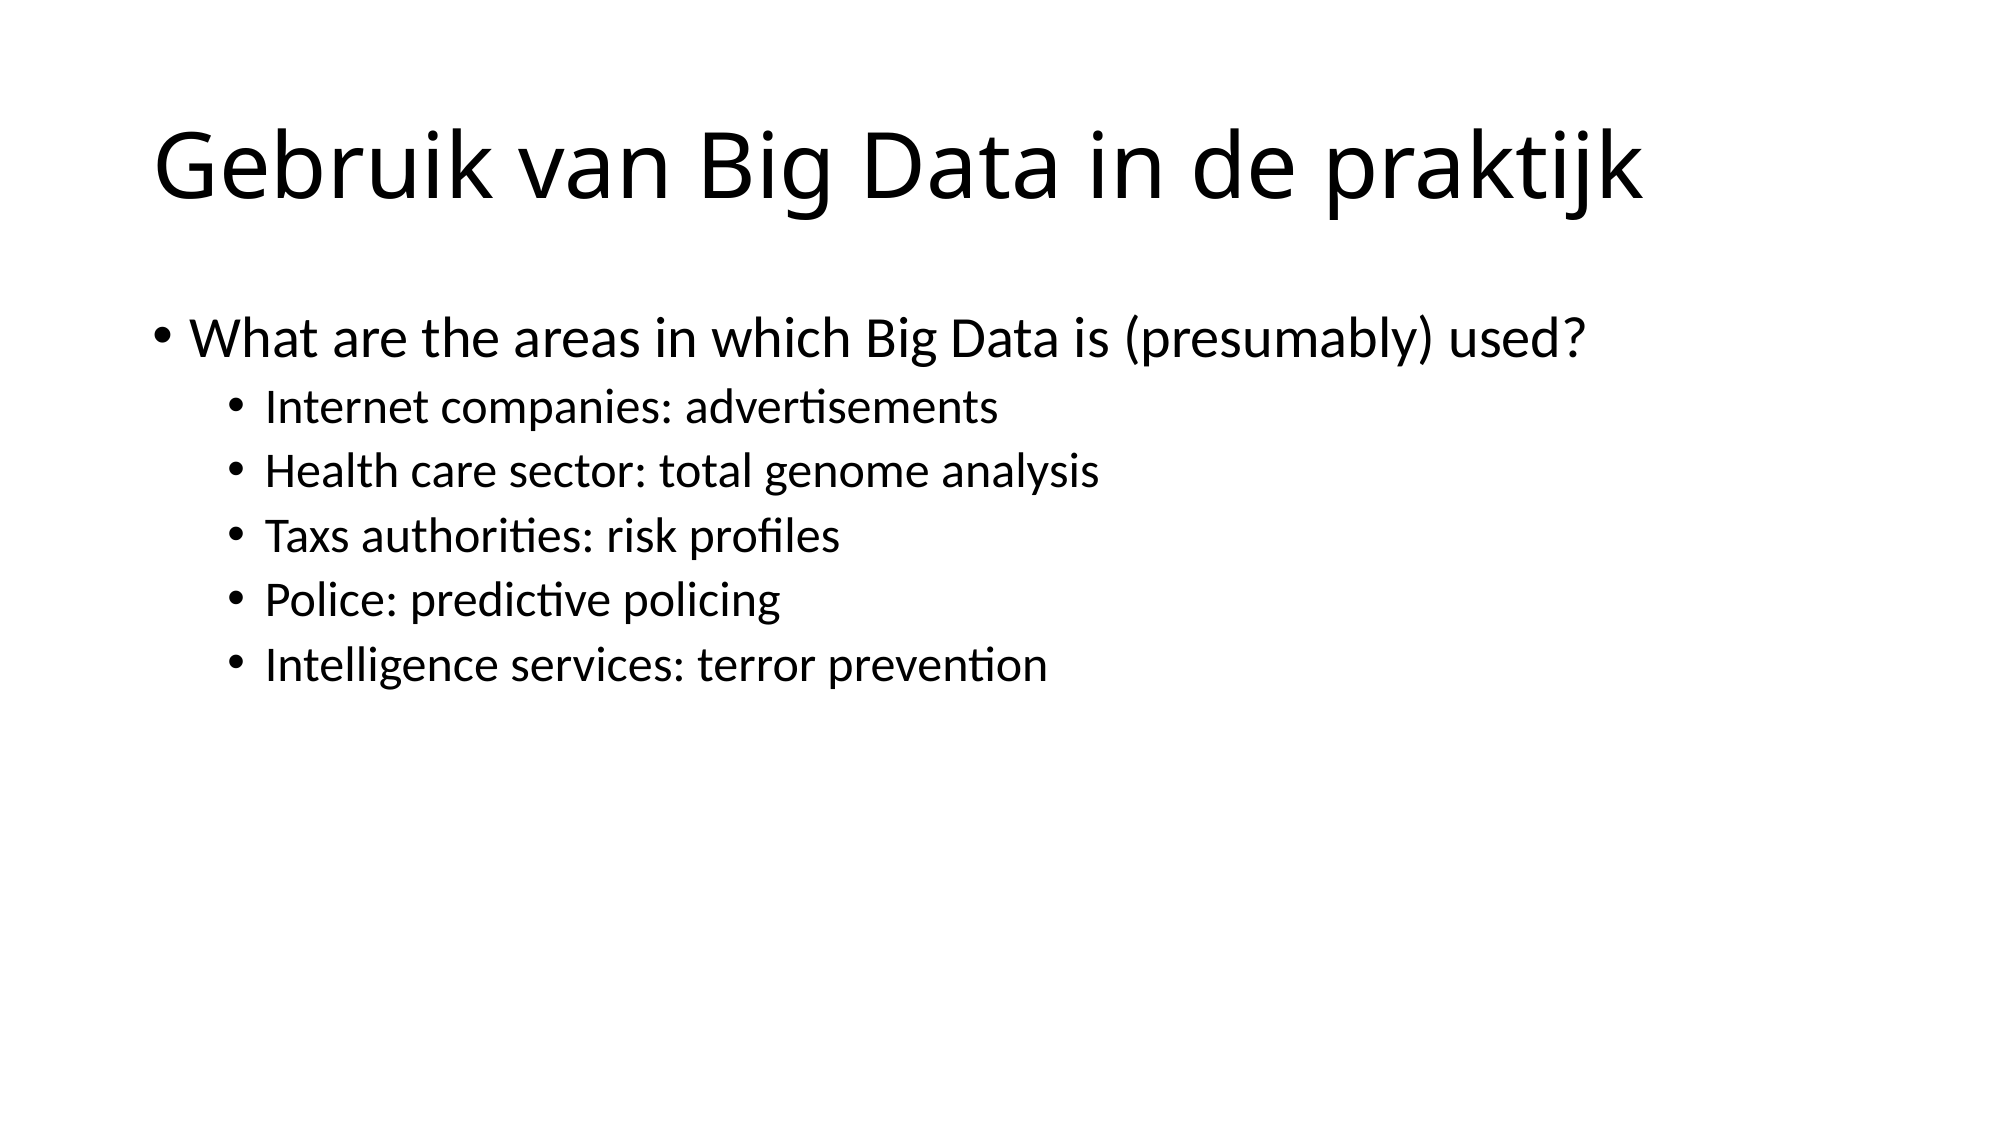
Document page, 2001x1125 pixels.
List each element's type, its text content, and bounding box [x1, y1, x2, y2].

list What are the areas in which Big Data is (presumably) used? Internet companies: advertisements Health care sector: total genome analysis Taxs authorities: risk profiles Police: predictive policing Intelligence services: terror prevention [137, 299, 1863, 1014]
title Gebruik van Big Data in de praktijk [137, 59, 1863, 278]
